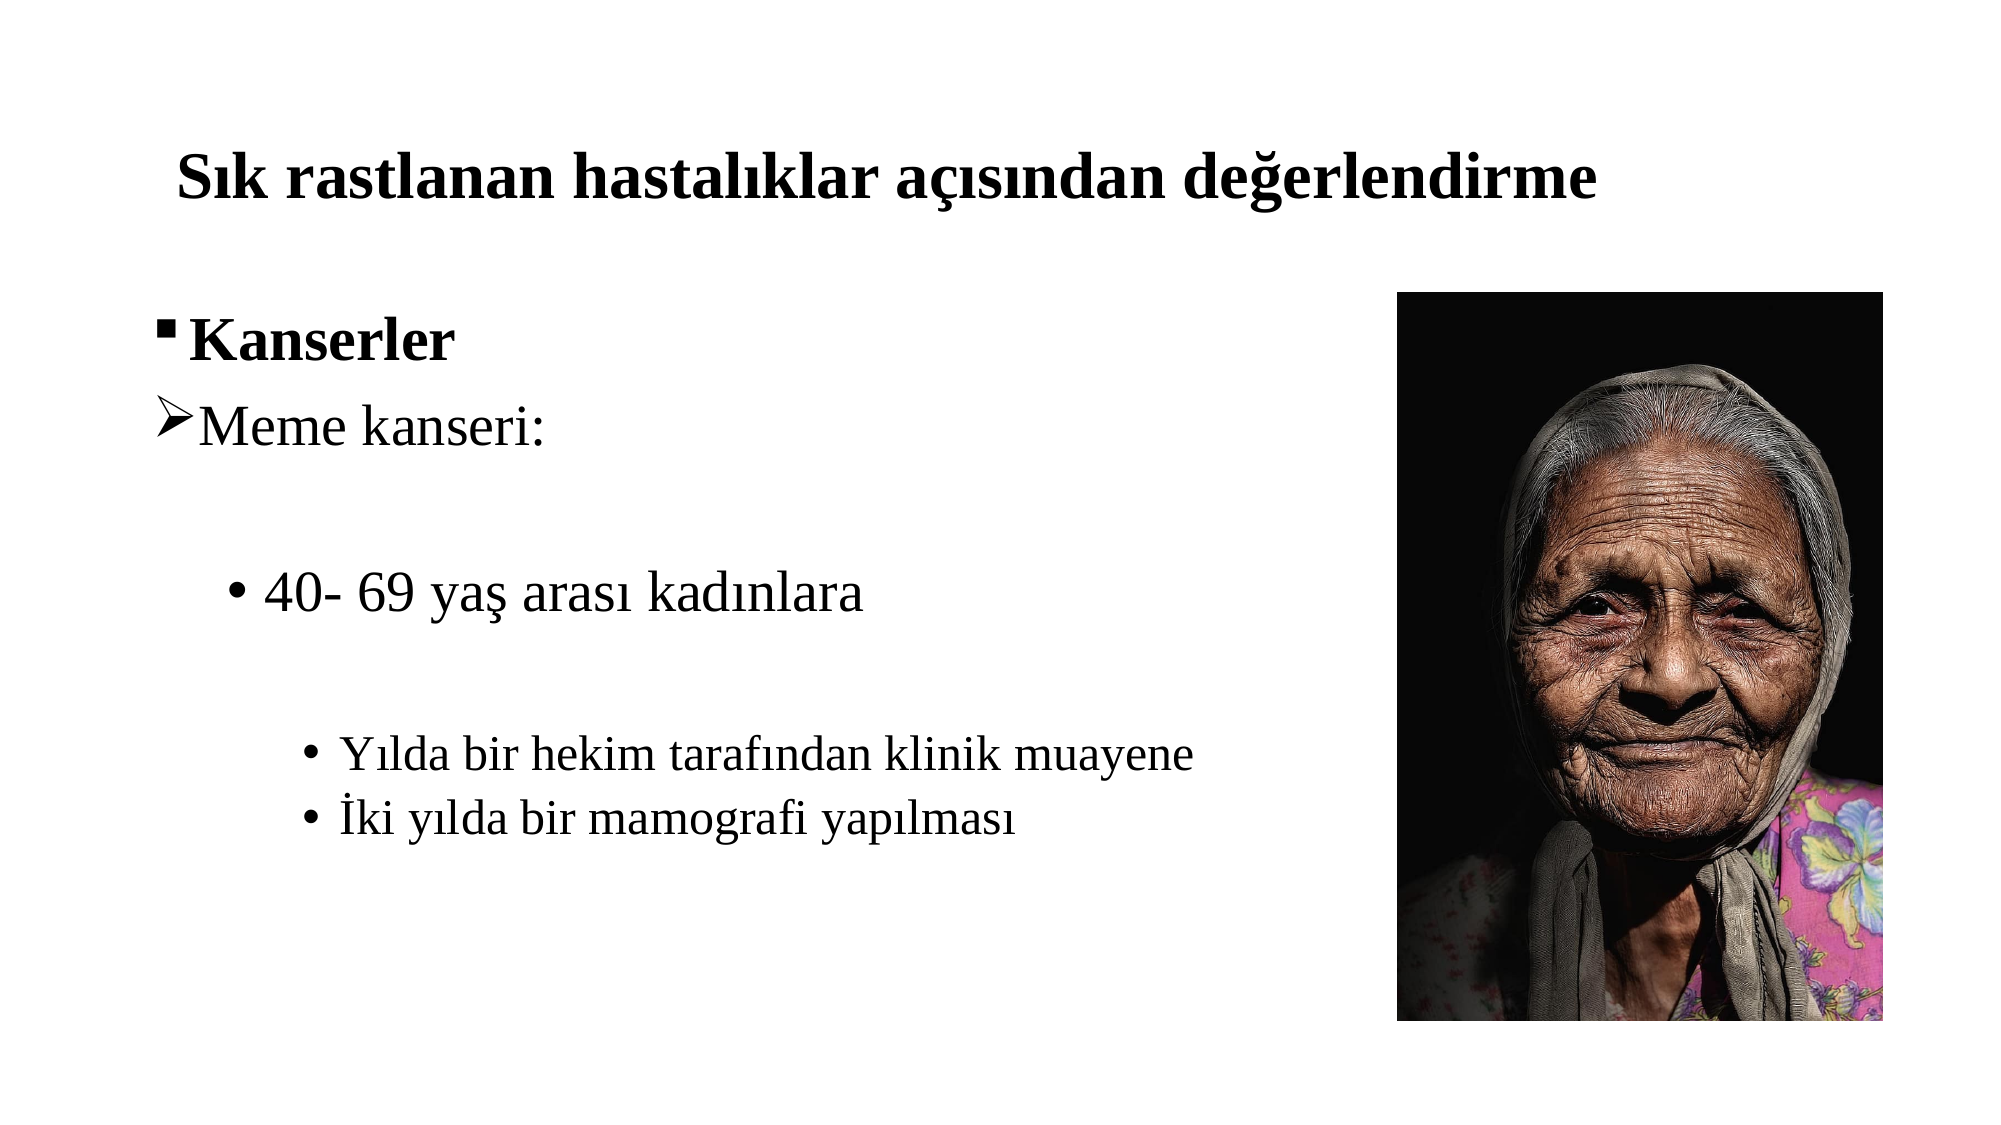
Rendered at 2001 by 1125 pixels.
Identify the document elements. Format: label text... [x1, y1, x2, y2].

title Sık rastlanan hastalıklar açısından değerlendirme [137, 59, 1863, 278]
picture [1397, 292, 1883, 1021]
list Kanserler Meme kanseri: 40- 69 yaş arası kadınlara Yılda bir hekim tarafından klinik muayene İki yılda bir mamografi yapılması [137, 299, 1397, 1014]
